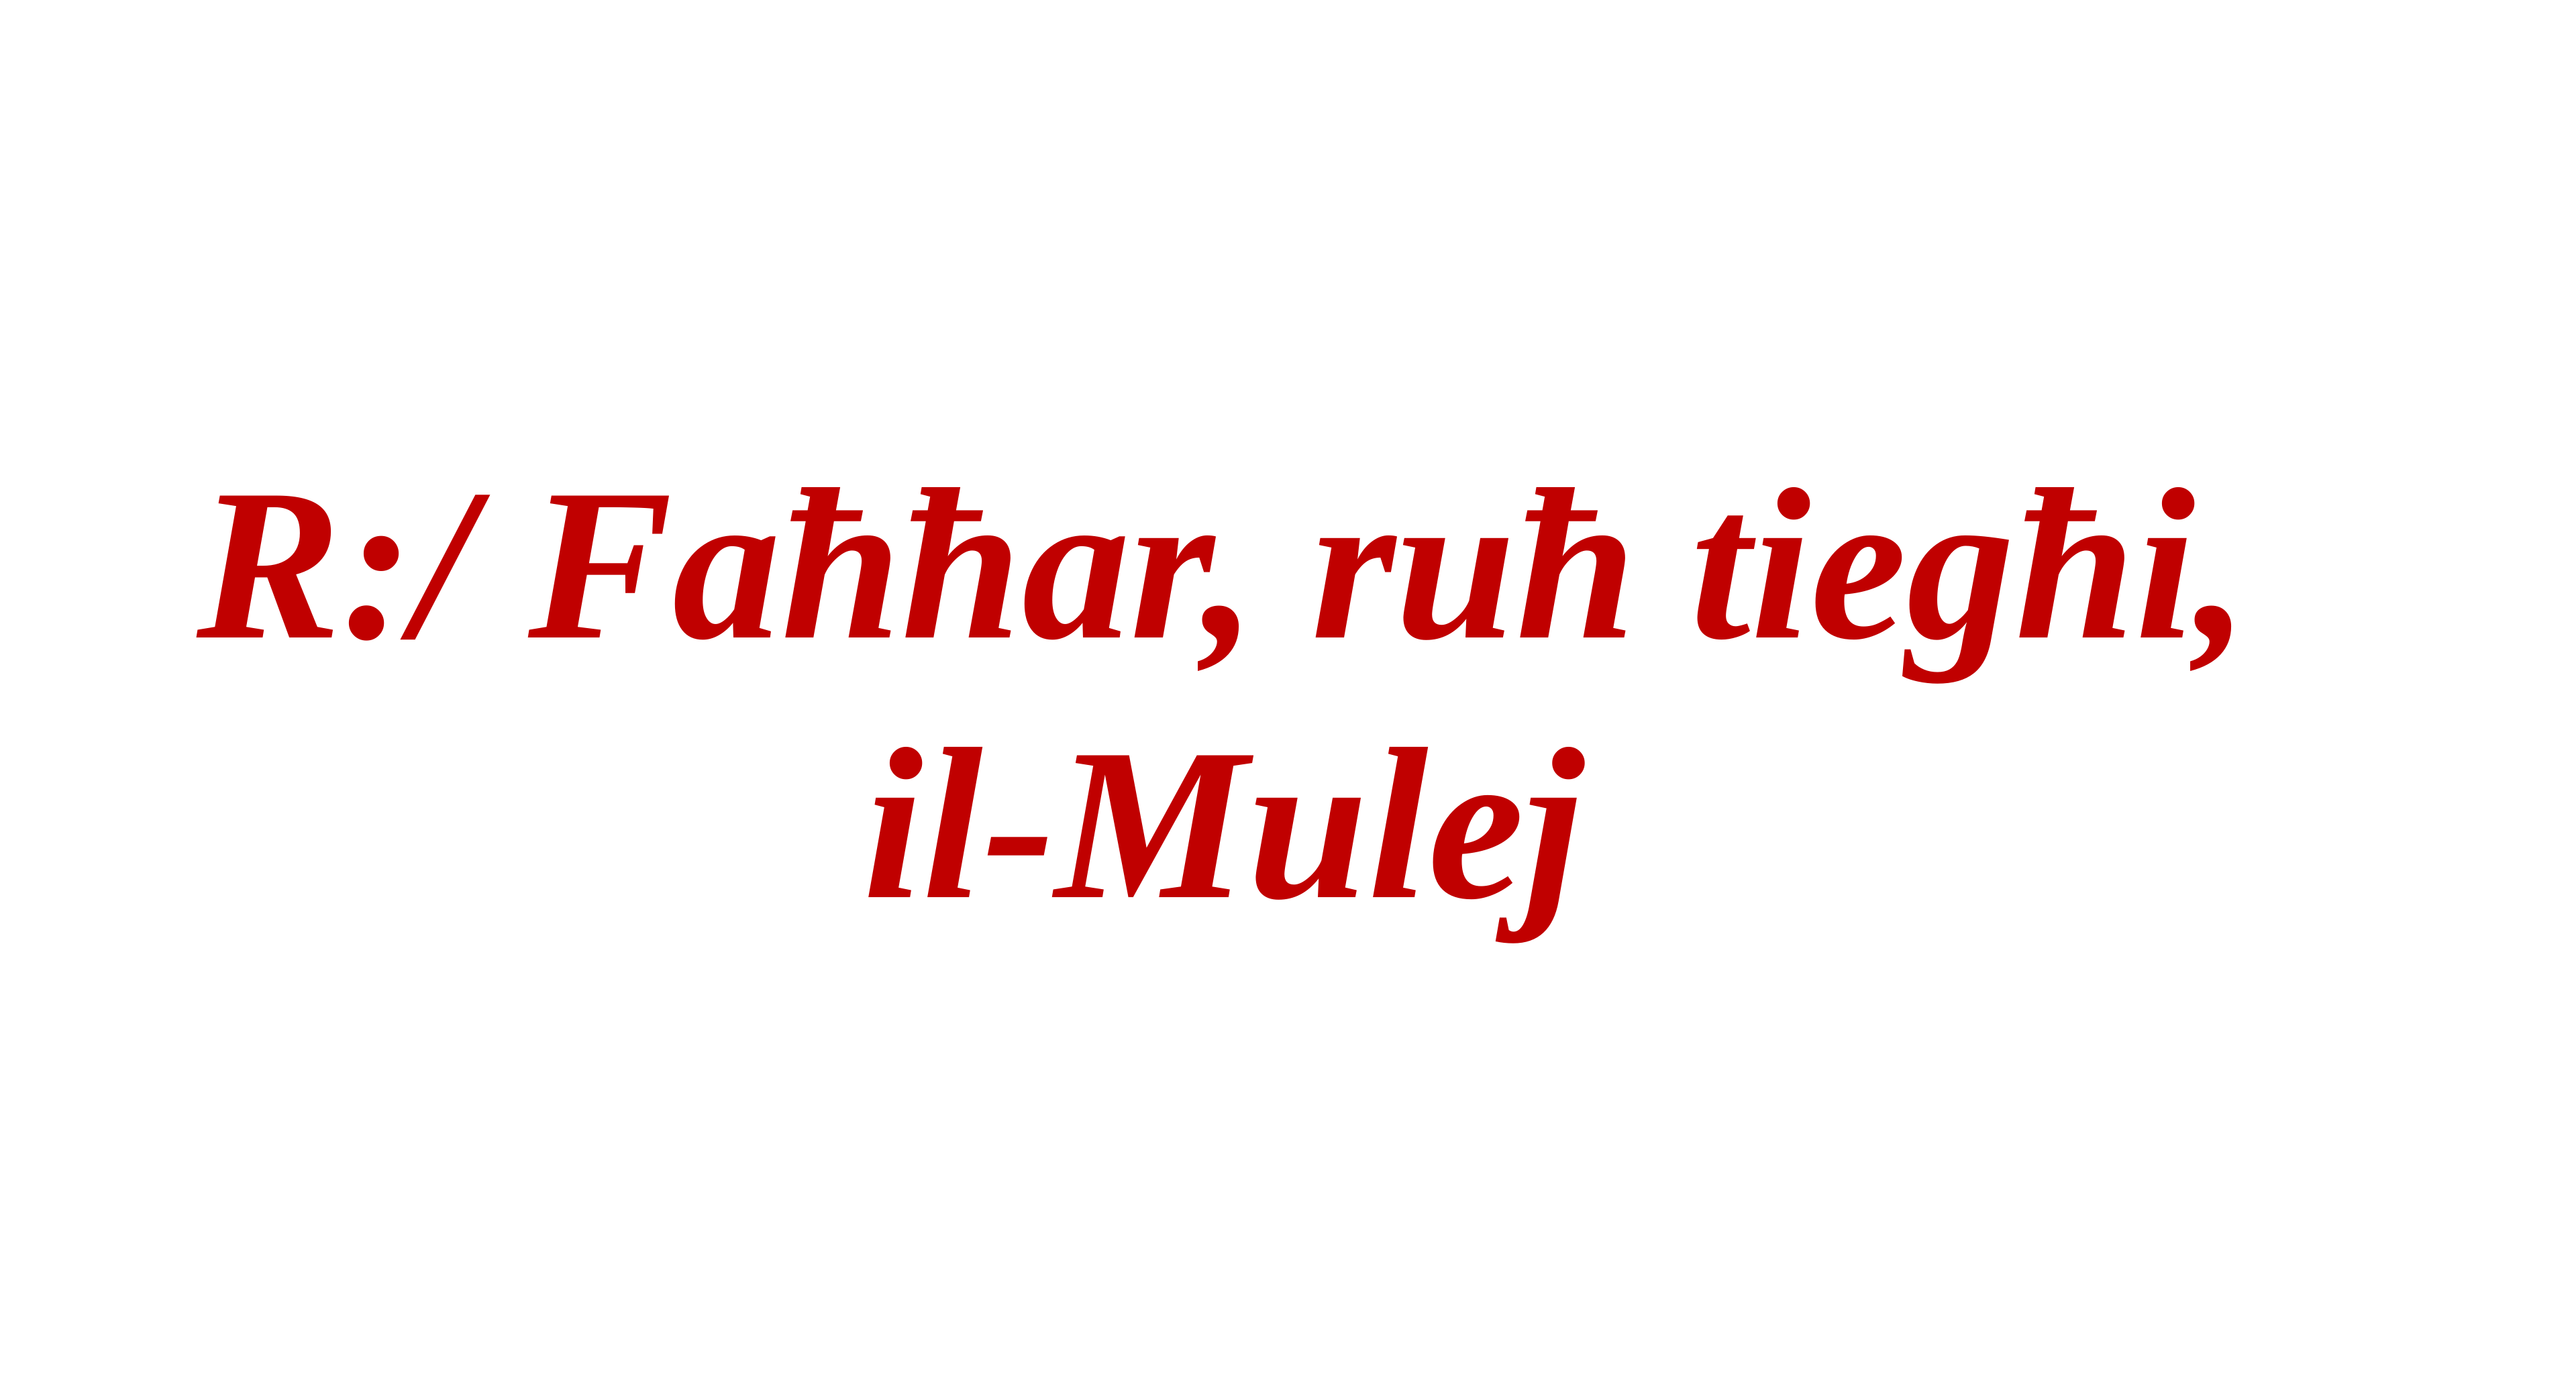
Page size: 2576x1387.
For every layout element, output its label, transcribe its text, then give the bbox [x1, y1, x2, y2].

list R:/ Faħħar, ruħ tiegħi, il-Mulej [162, 416, 2287, 848]
